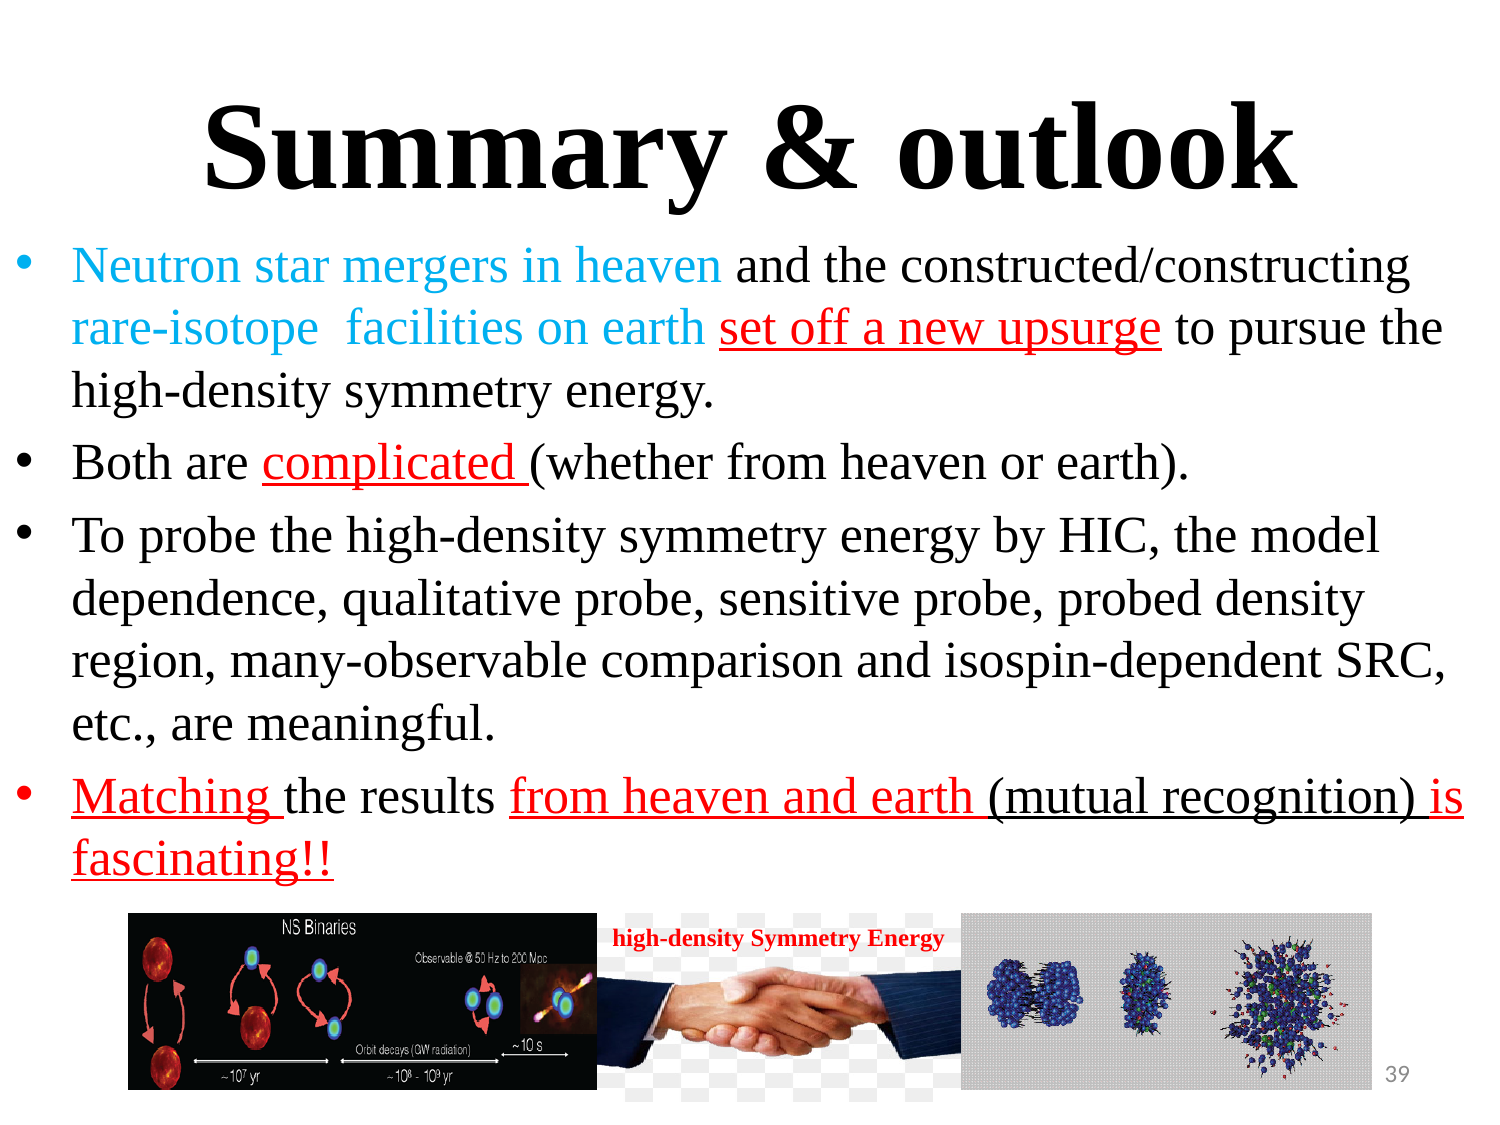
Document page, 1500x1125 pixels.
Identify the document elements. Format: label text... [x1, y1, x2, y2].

list Neutron star mergers in heaven and the constructed/constructing rare-isotope facilities on earth set off a new upsurge to pursue the high-density symmetry energy. Both are complicated (whether from heaven or earth). To probe the high-density symmetry energy by HIC, the model dependence, qualitative probe, sensitive probe, probed density region, many-observable comparison and isospin-dependent SRC, etc., are meaningful. Matching the results from heaven and earth (mutual recognition) is fascinating!! [0, 222, 1500, 863]
picture [128, 913, 1372, 1102]
title Summary & outlook [75, 45, 1425, 222]
slide_number 39 [1074, 1042, 1425, 1103]
